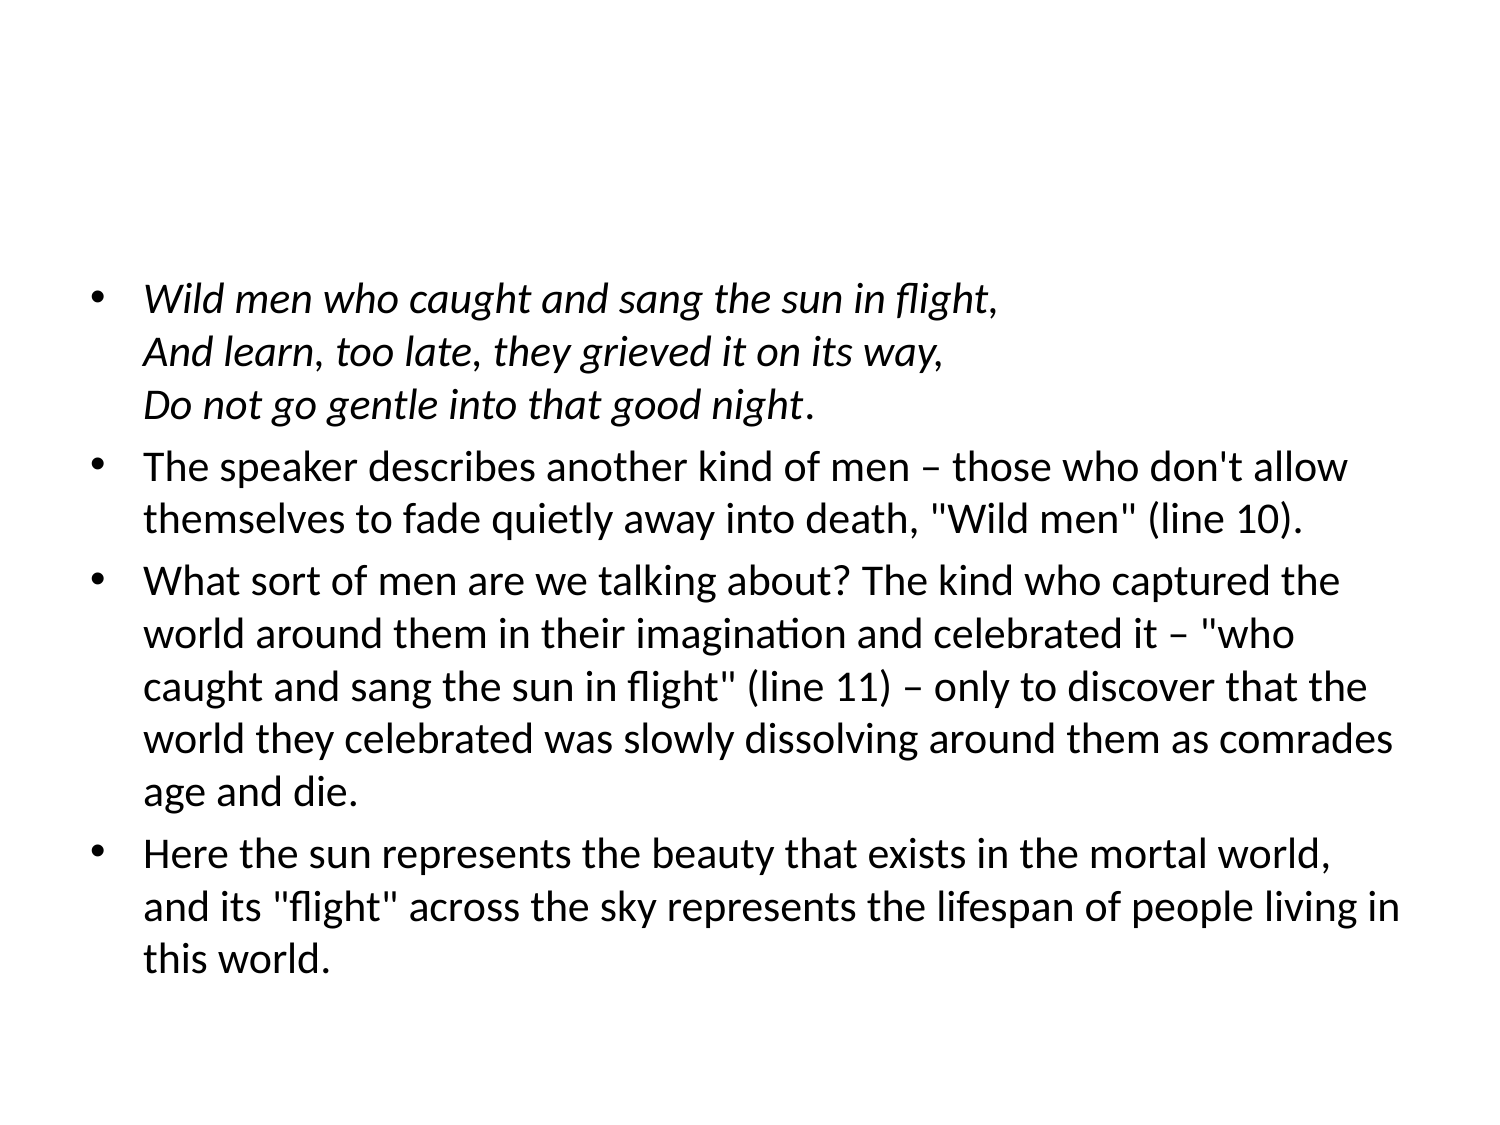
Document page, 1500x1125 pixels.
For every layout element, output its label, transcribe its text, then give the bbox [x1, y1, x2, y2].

list Wild men who caught and sang the sun in flight, And learn, too late, they grieved it on its way, Do not go gentle into that good night. The speaker describes another kind of men – those who don't allow themselves to fade quietly away into death, "Wild men" (line 10). What sort of men are we talking about? The kind who captured the world around them in their imagination and celebrated it – "who caught and sang the sun in flight" (line 11) – only to discover that the world they celebrated was slowly dissolving around them as comrades age and die. Here the sun represents the beauty that exists in the mortal world, and its "flight" across the sky represents the lifespan of people living in this world. [75, 262, 1425, 1005]
